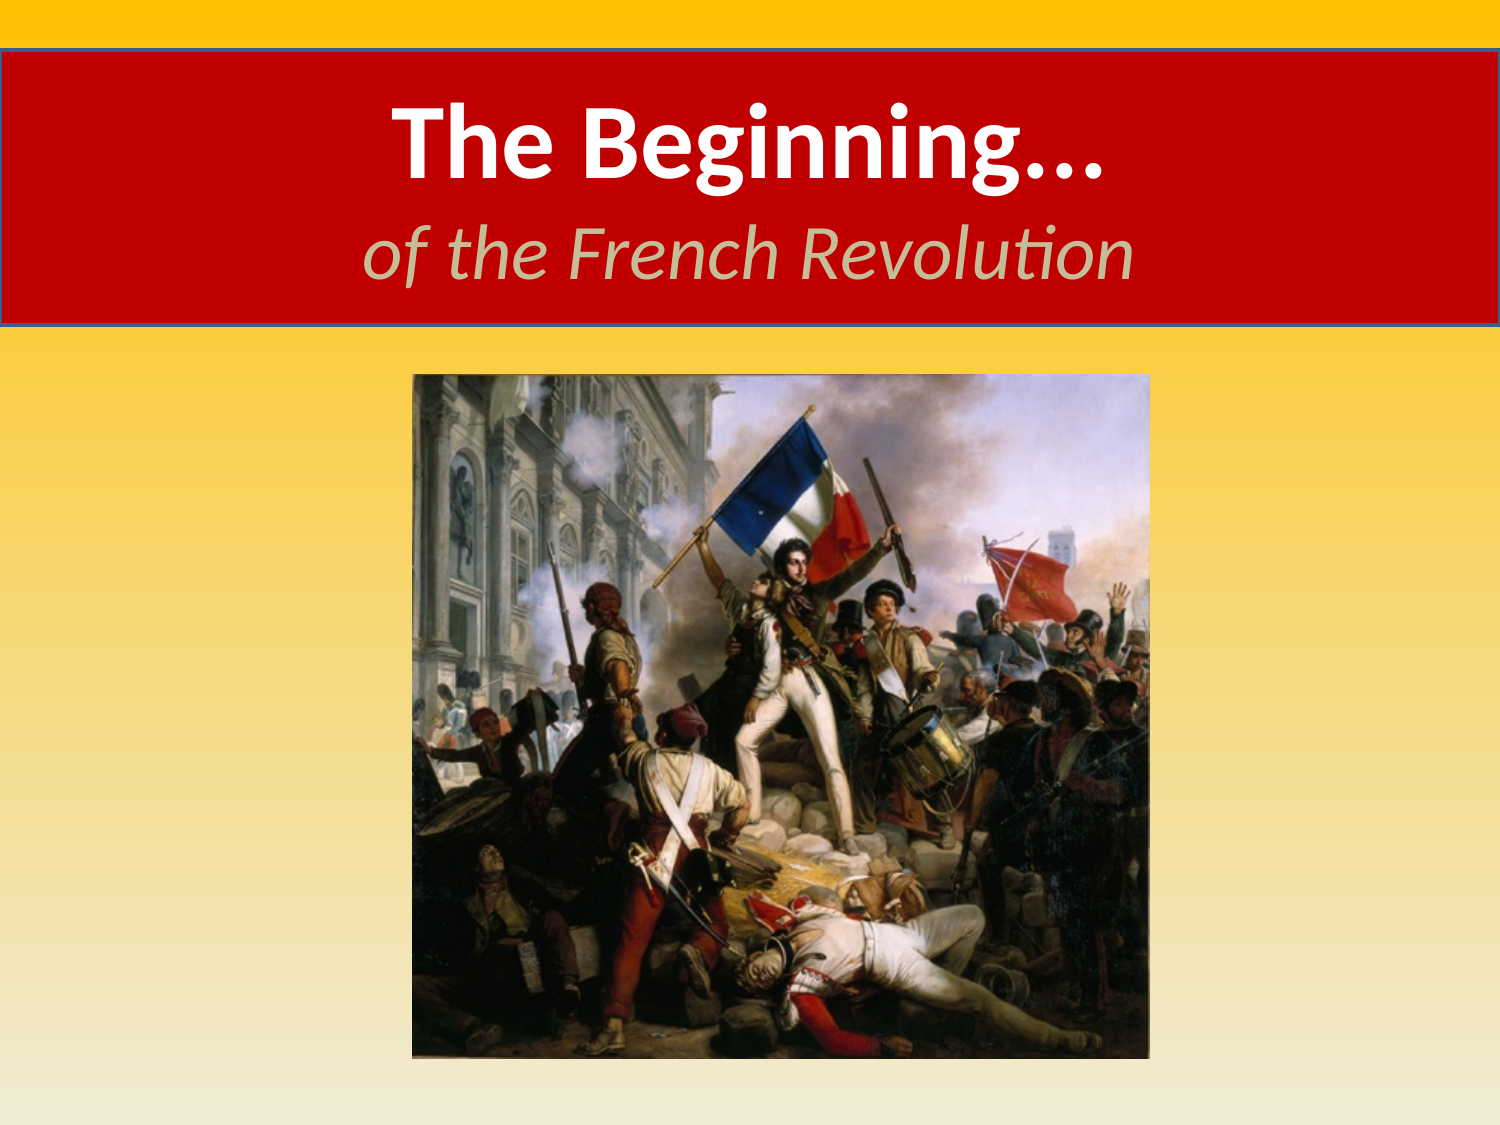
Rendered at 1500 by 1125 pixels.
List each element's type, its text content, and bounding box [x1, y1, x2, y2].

text_box [0, 48, 1500, 327]
picture [412, 374, 1151, 1059]
title The Beginning... of the French Revolution [112, 62, 1388, 304]
